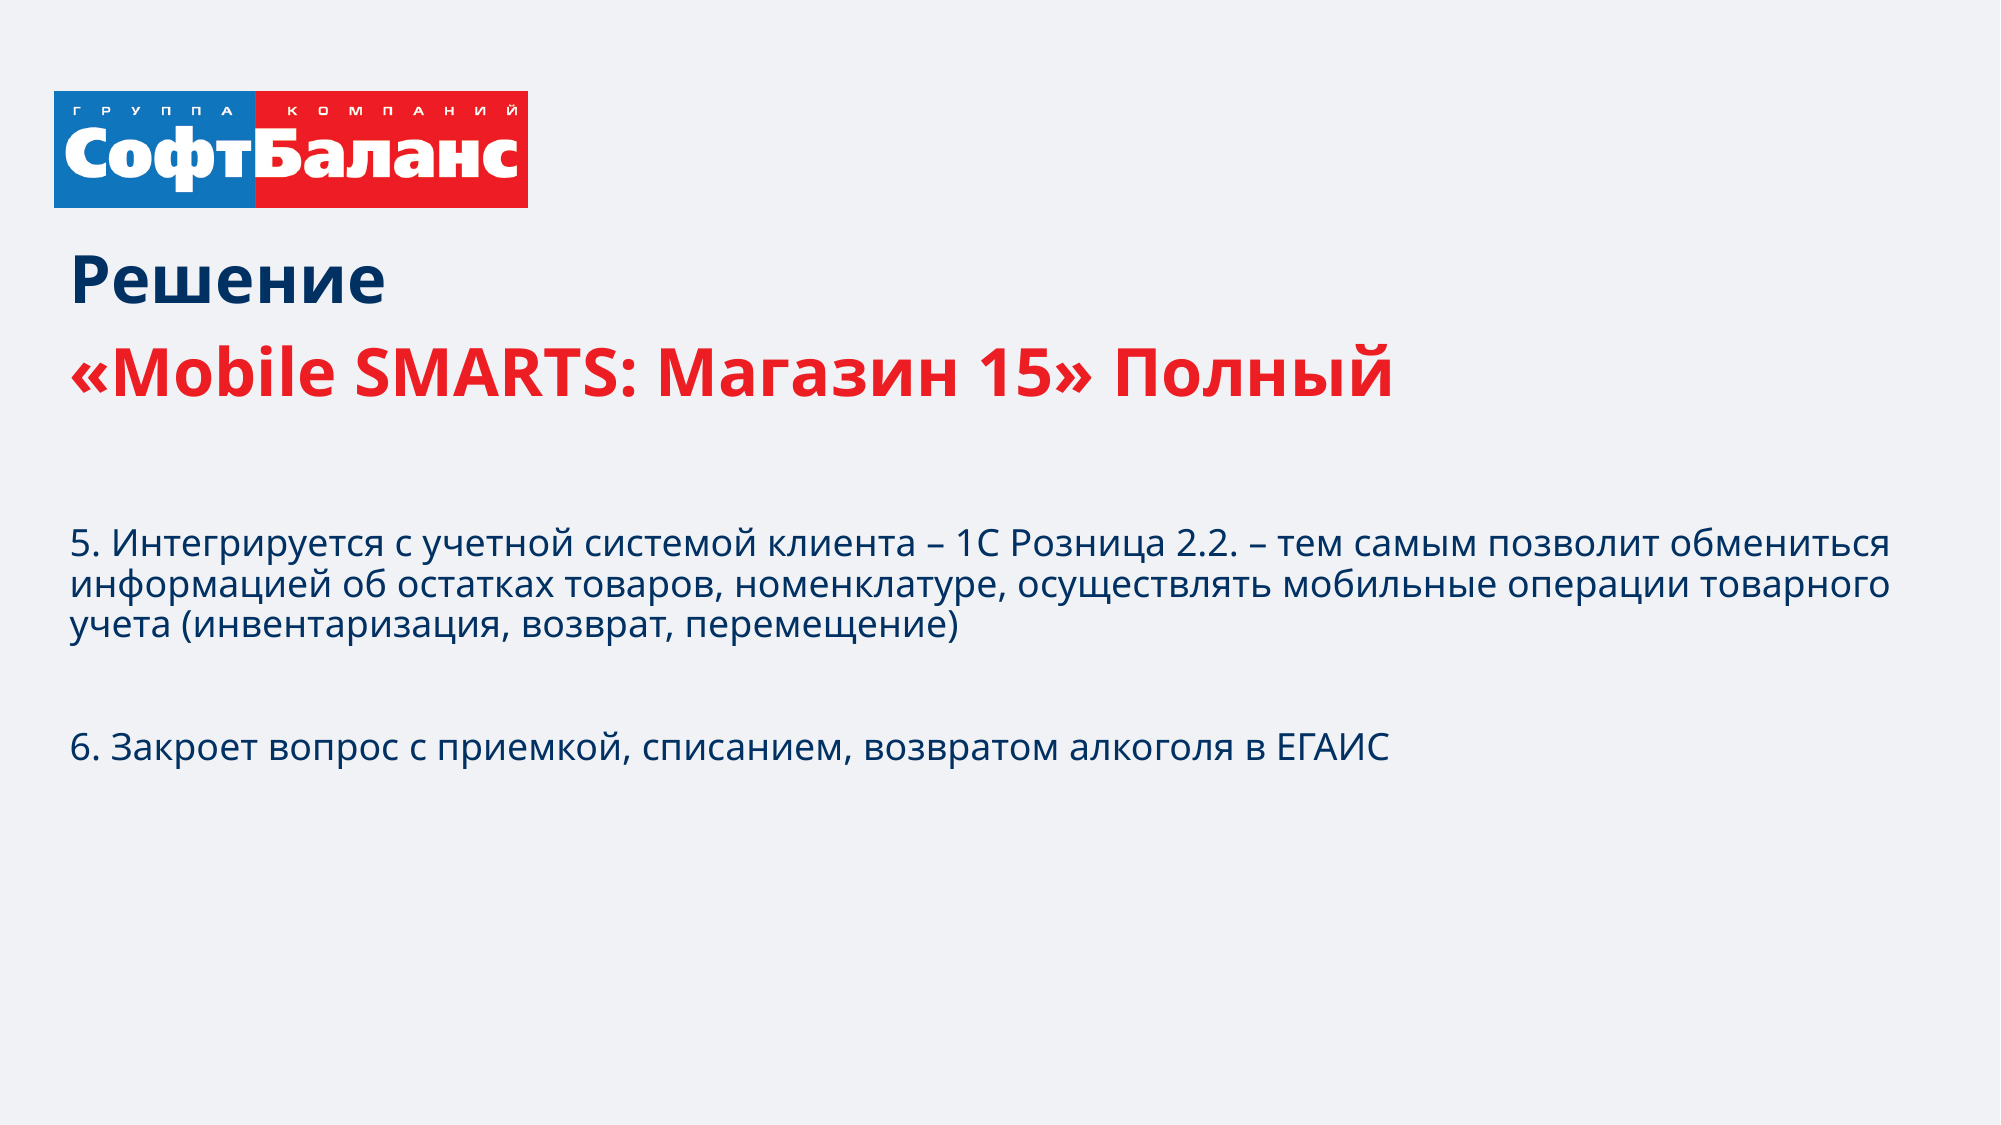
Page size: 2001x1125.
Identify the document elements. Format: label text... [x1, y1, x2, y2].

list Решение «Mobile SMARTS: Магазин 15» Полный 5. Интегрируется с учетной системой клиента – 1С Розница 2.2. – тем самым позволит обмениться информацией об остатках товаров, номенклатуре, осуществлять мобильные операции товарного учета (инвентаризация, возврат, перемещение) 6. Закроет вопрос с приемкой, списанием, возвратом алкоголя в ЕГАИС [54, 238, 1945, 1108]
picture [54, 91, 528, 208]
